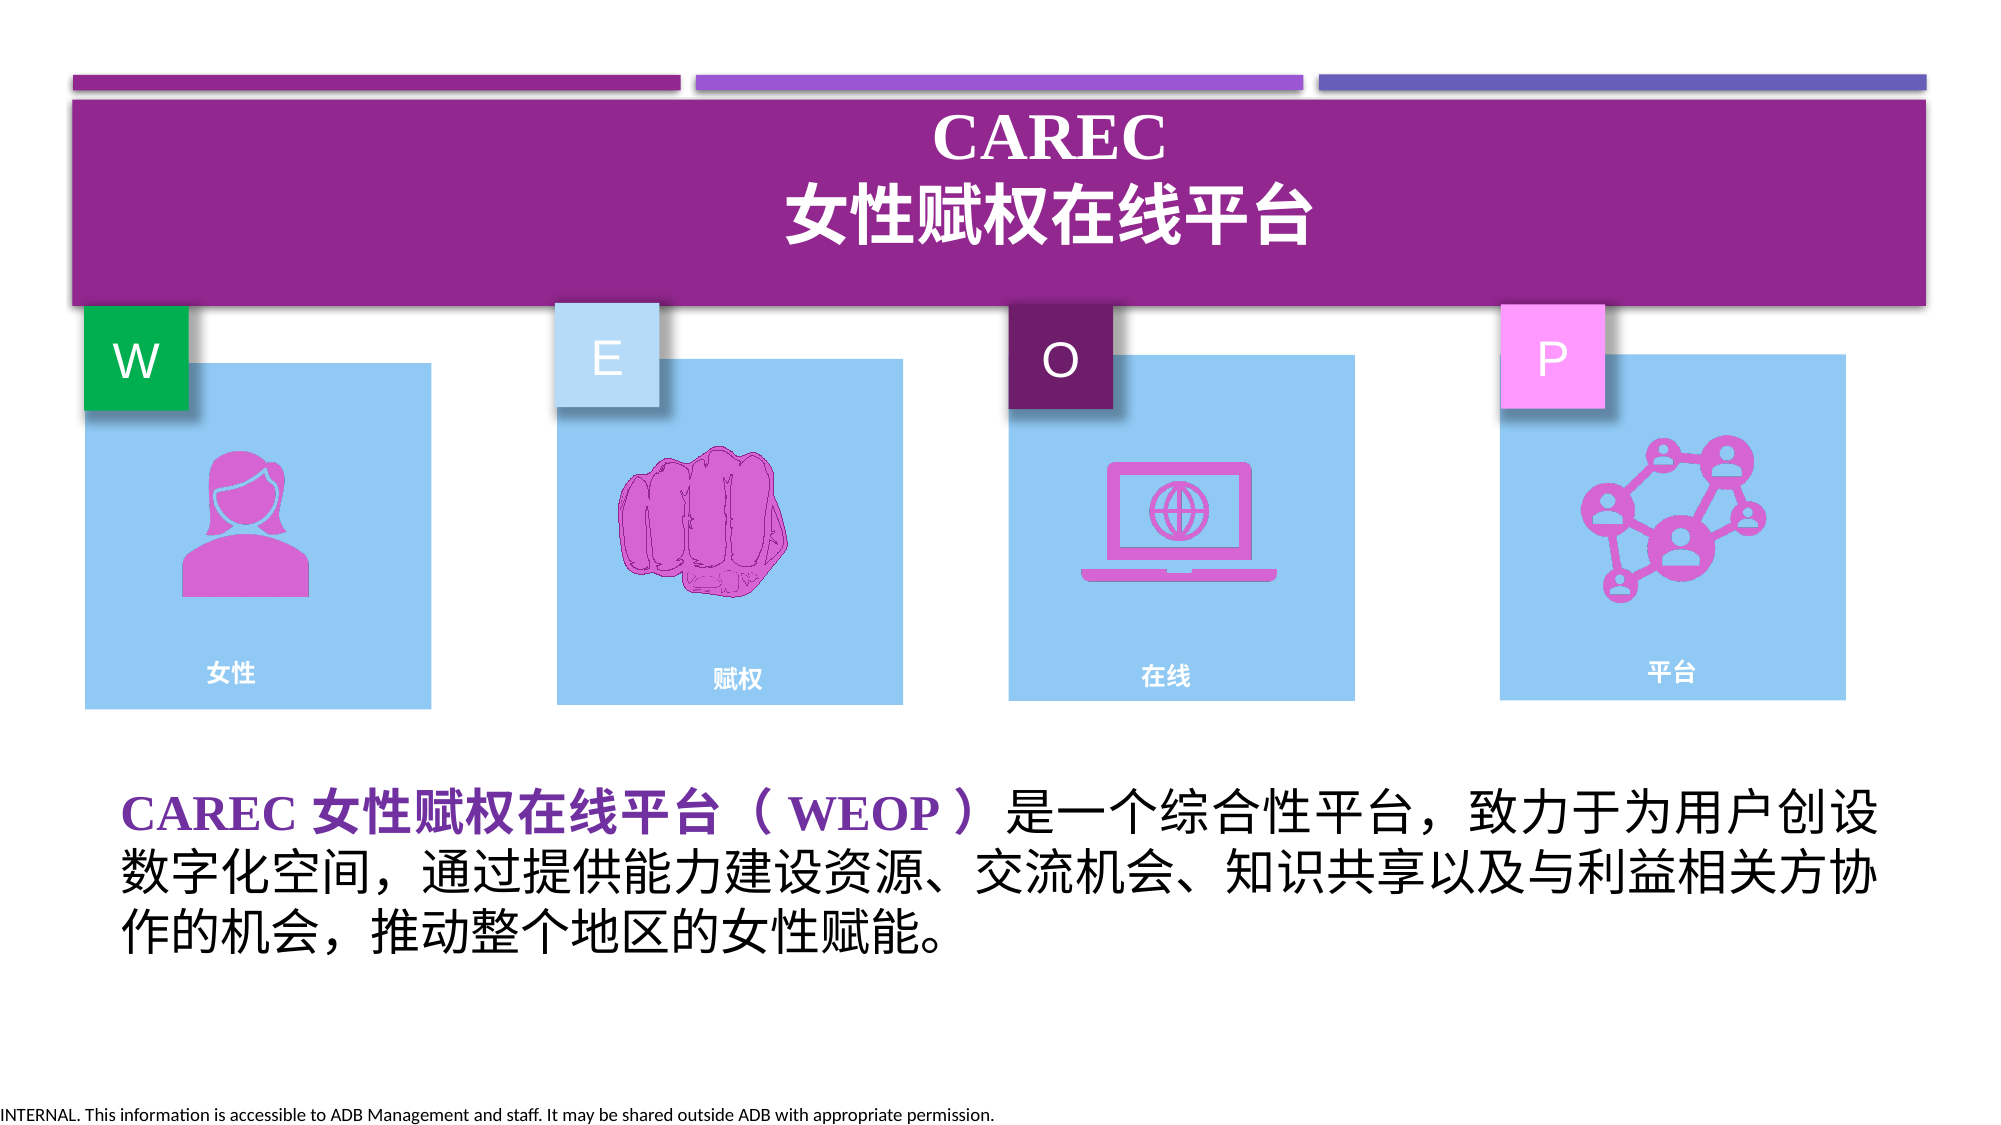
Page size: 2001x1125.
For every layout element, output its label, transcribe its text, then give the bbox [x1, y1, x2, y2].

text_box O [1007, 303, 1115, 411]
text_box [617, 445, 788, 598]
text_box CAREC女性赋权在线平台（WEOP）是一个综合性平台，致力于为用户创设数字化空间，通过提供能力建设资源、交流机会、知识共享以及与利益相关方协作的机会，推动整个地区的女性赋能。 [105, 773, 1895, 969]
text_box P [1499, 302, 1607, 410]
text_box W [82, 304, 190, 412]
picture [150, 435, 340, 625]
text_box [1498, 353, 1848, 702]
text_box 女性 [113, 650, 351, 696]
picture [1568, 415, 1777, 624]
text_box [1007, 353, 1357, 703]
text_box 平台 [1553, 649, 1791, 694]
text_box 在线 [1048, 652, 1286, 698]
picture [1076, 419, 1282, 624]
text_box 赋权 [614, 656, 864, 702]
text_box E [553, 301, 661, 409]
text_box [83, 361, 433, 711]
text_box [555, 357, 905, 707]
title CAREC 女性赋权在线平台 [762, 188, 1339, 261]
